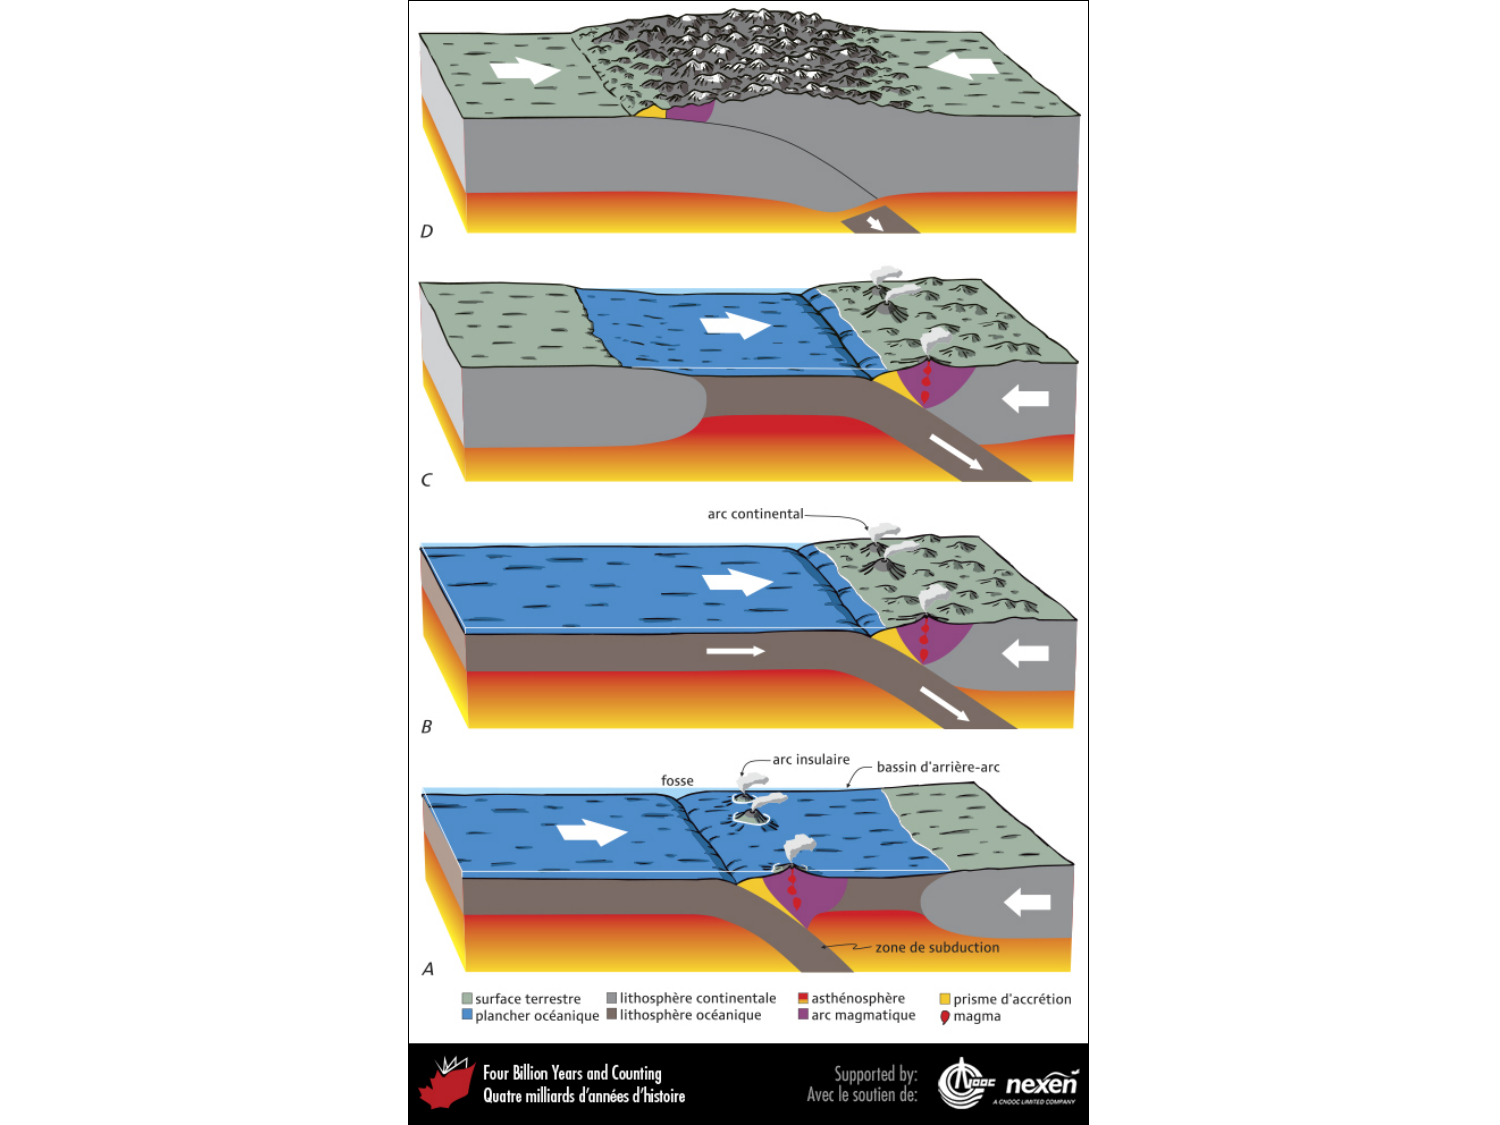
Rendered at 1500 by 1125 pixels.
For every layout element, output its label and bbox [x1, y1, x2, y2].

picture [408, 0, 1089, 1125]
